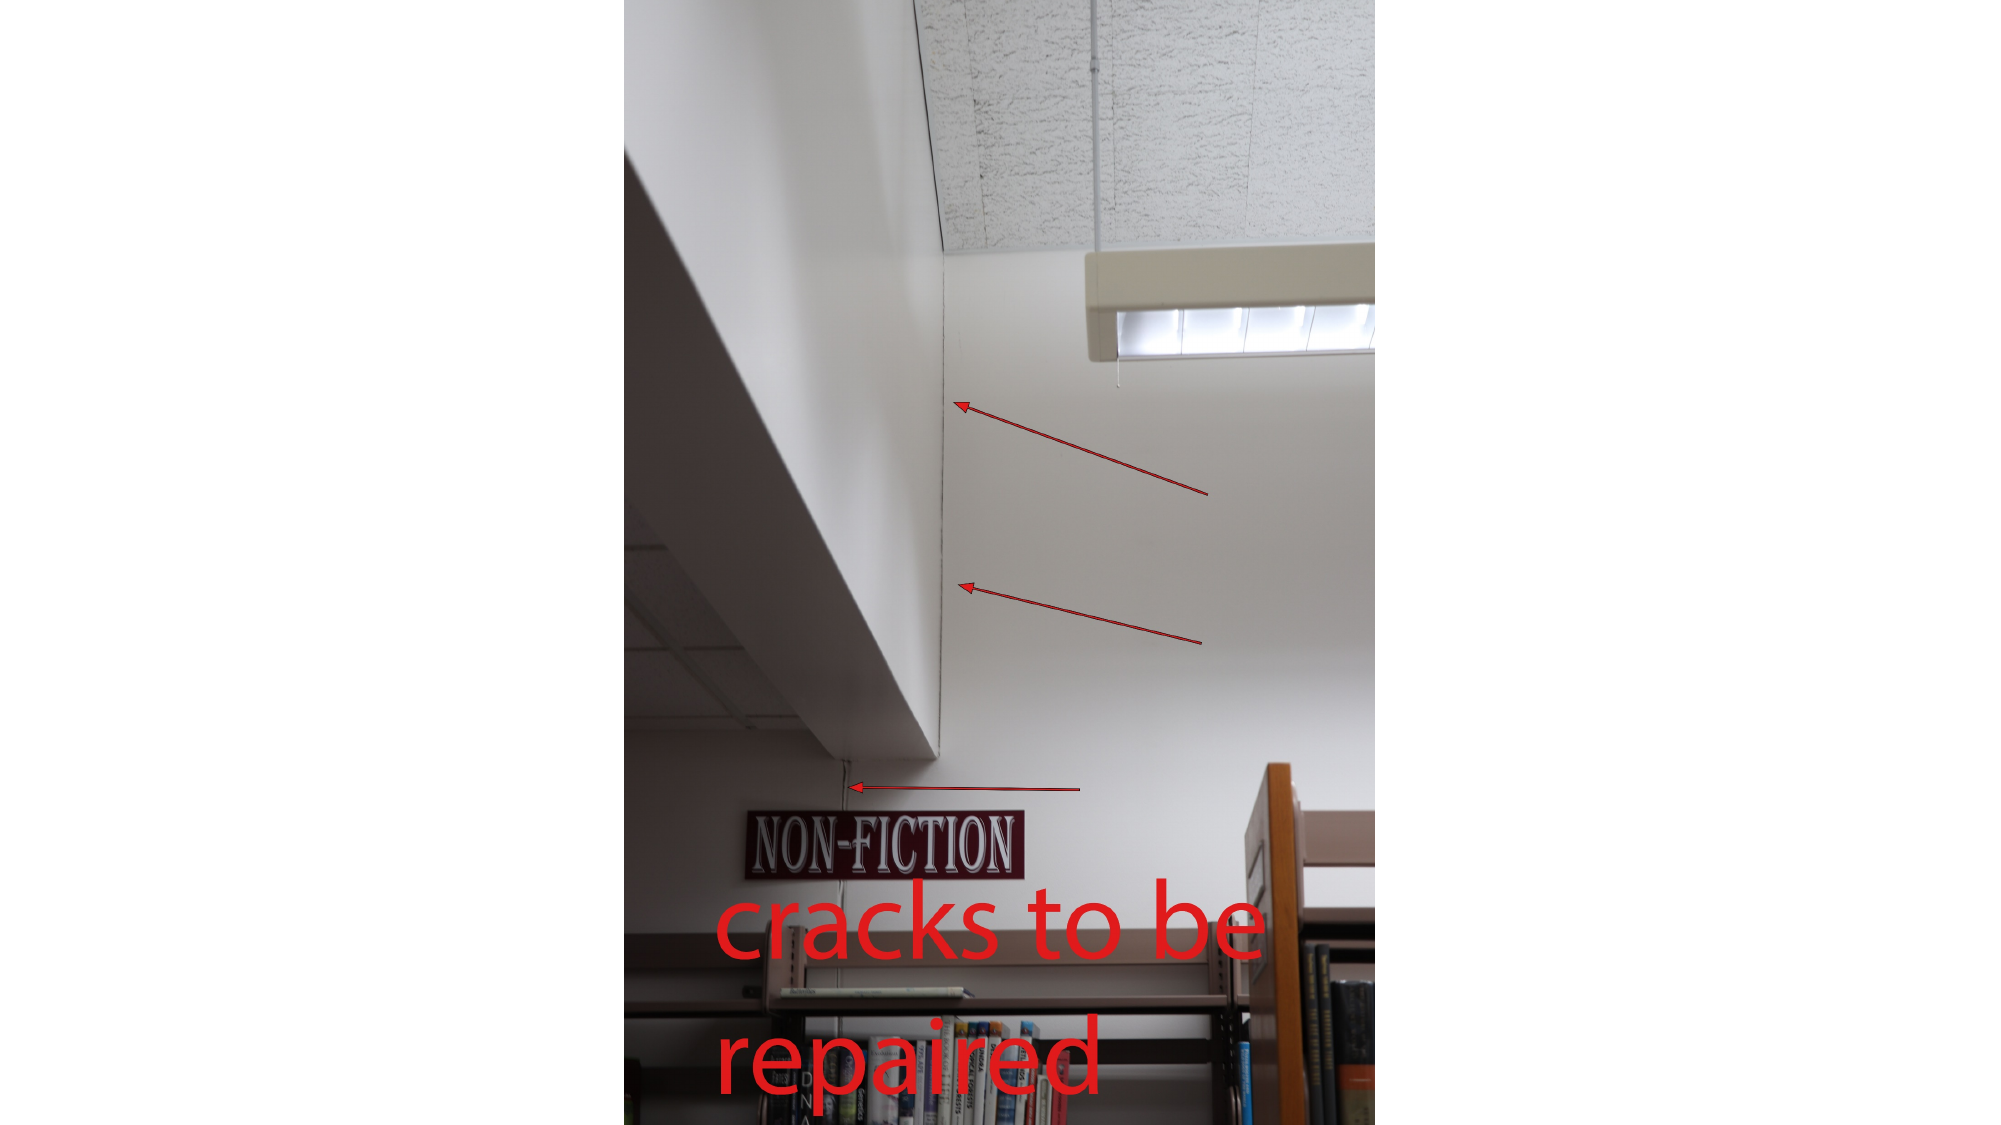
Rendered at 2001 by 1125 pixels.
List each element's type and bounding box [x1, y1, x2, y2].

picture [624, 0, 1375, 1125]
